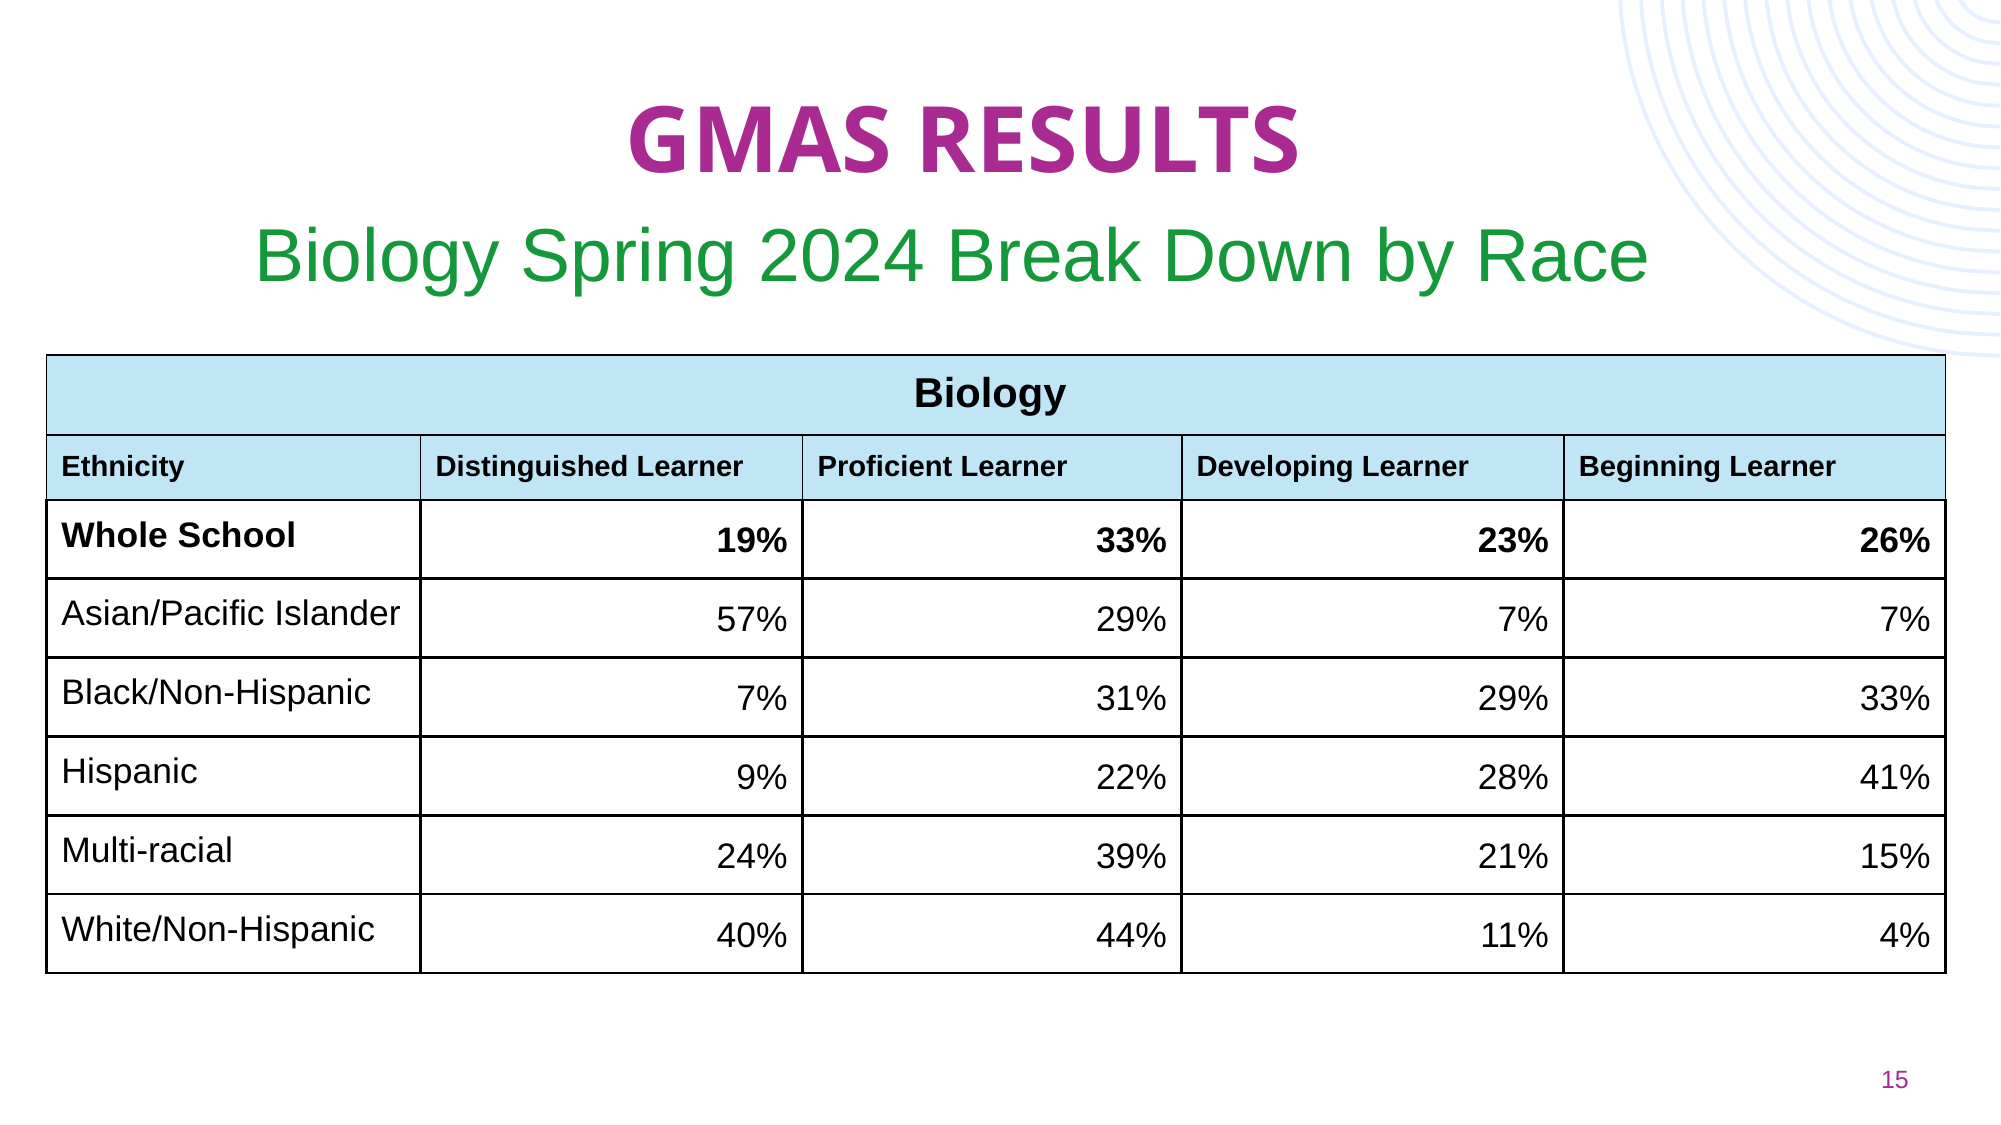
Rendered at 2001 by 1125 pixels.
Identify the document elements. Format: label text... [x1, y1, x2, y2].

table_cell 29% [1183, 659, 1562, 735]
table_cell Ethnicity [47, 436, 420, 499]
table_cell 19% [422, 501, 801, 577]
table_cell 57% [422, 580, 801, 656]
table_cell 22% [804, 738, 1180, 814]
table_cell 7% [1183, 580, 1562, 656]
table_cell Whole School [48, 501, 419, 577]
table_cell 28% [1183, 738, 1562, 814]
table_cell Beginning Learner [1565, 436, 1945, 499]
table_cell 40% [422, 895, 801, 972]
table_cell 26% [1565, 501, 1944, 577]
table_cell 23% [1183, 501, 1562, 577]
table_cell White/Non-Hispanic [48, 895, 419, 972]
table_cell Multi-racial [48, 817, 419, 893]
table_cell 9% [422, 738, 801, 814]
table_cell Black/Non-Hispanic [48, 659, 419, 735]
table_cell 44% [804, 895, 1180, 972]
text_box GMAS RESULTS [88, 73, 1839, 200]
table_cell 21% [1183, 817, 1562, 893]
table_cell Proficient Learner [803, 436, 1181, 499]
table_cell Hispanic [48, 738, 419, 814]
table_cell 15% [1565, 817, 1944, 893]
table_cell Distinguished Learner [421, 436, 802, 499]
table_header Biology [47, 356, 1945, 434]
table_cell 11% [1183, 895, 1562, 972]
table_cell 33% [1565, 659, 1944, 735]
table_cell 33% [804, 501, 1180, 577]
table_cell 39% [804, 817, 1180, 893]
table_cell 41% [1565, 738, 1944, 814]
table_cell Developing Learner [1183, 436, 1563, 499]
table_cell 7% [422, 659, 801, 735]
table_cell 7% [1565, 580, 1944, 656]
table_cell 24% [422, 817, 801, 893]
table_cell 29% [804, 580, 1180, 656]
slide_number 15 [1814, 1055, 1976, 1101]
table_cell Asian/Pacific Islander [48, 580, 419, 656]
table_cell 4% [1565, 895, 1944, 972]
text_box Biology Spring 2024 Break Down by Race [139, 199, 1766, 305]
table_cell 31% [804, 659, 1180, 735]
